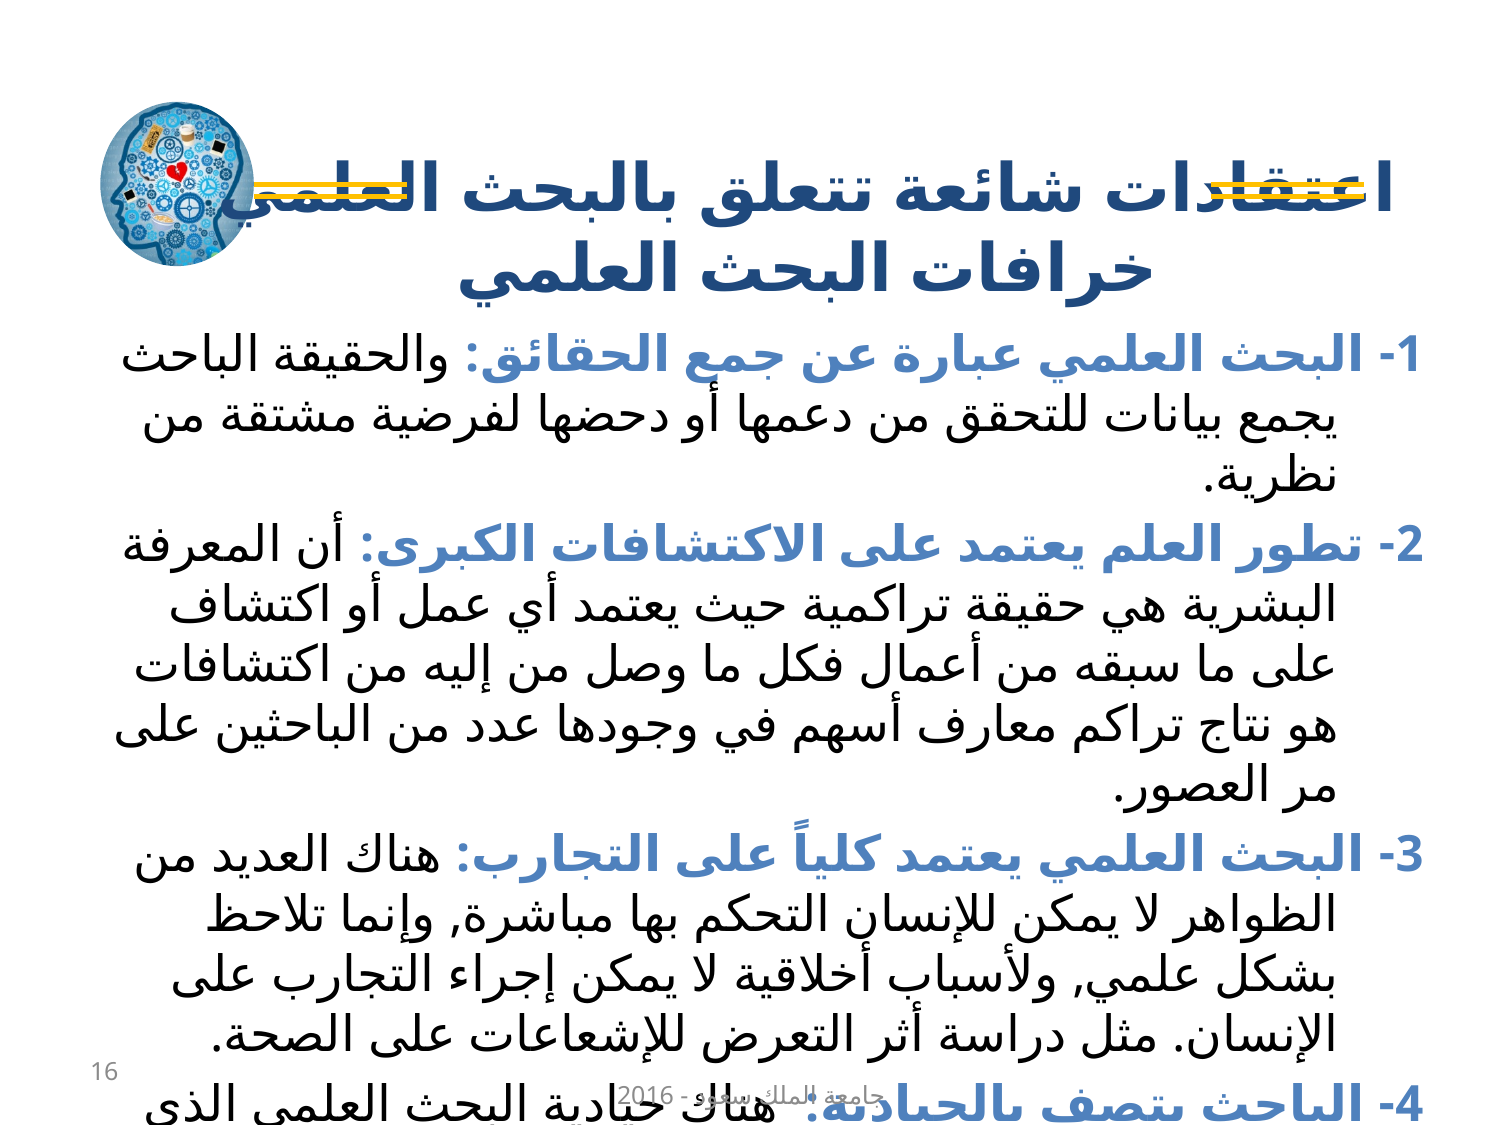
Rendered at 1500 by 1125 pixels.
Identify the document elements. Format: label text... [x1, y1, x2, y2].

footer جامعة الملك سعود - 2016 [513, 1065, 989, 1125]
text_box 1- البحث العلمي عبارة عن جمع الحقائق: والحقيقة الباحث يجمع بيانات للتحقق من دعمها أو دحضها لفرضية مشتقة من نظرية. 2- تطور العلم يعتمد على الاكتشافات الكبرى: أن المعرفة البشرية هي حقيقة تراكمية حيث يعتمد أي عمل أو اكتشاف على ما سبقه من أعمال فكل ما وصل من إليه من اكتشافات هو نتاج تراكم معارف أسهم في وجودها عدد من الباحثين على مر العصور. 3- البحث العلمي يعتمد كلياً على التجارب: هناك العديد من الظواهر لا يمكن للإنسان التحكم بها مباشرة, وإنما تلاحظ بشكل علمي, ولأسباب أخلاقية لا يمكن إجراء التجارب على الإنسان. مثل دراسة أثر التعرض للإشعاعات على الصحة. 4- الباحث يتصف بالحيادية: هناك حيادية البحث العلمي الذي تتمثل في أدواته القياسية التي تحد من ميول وتحيزات وقصور الباحث. [88, 314, 1439, 1057]
text_box اعتقادات شائعة تتعلق بالبحث العلمي خرافات البحث العلمي [202, 137, 1413, 313]
slide_number 16 [75, 1042, 425, 1103]
picture [100, 101, 255, 267]
